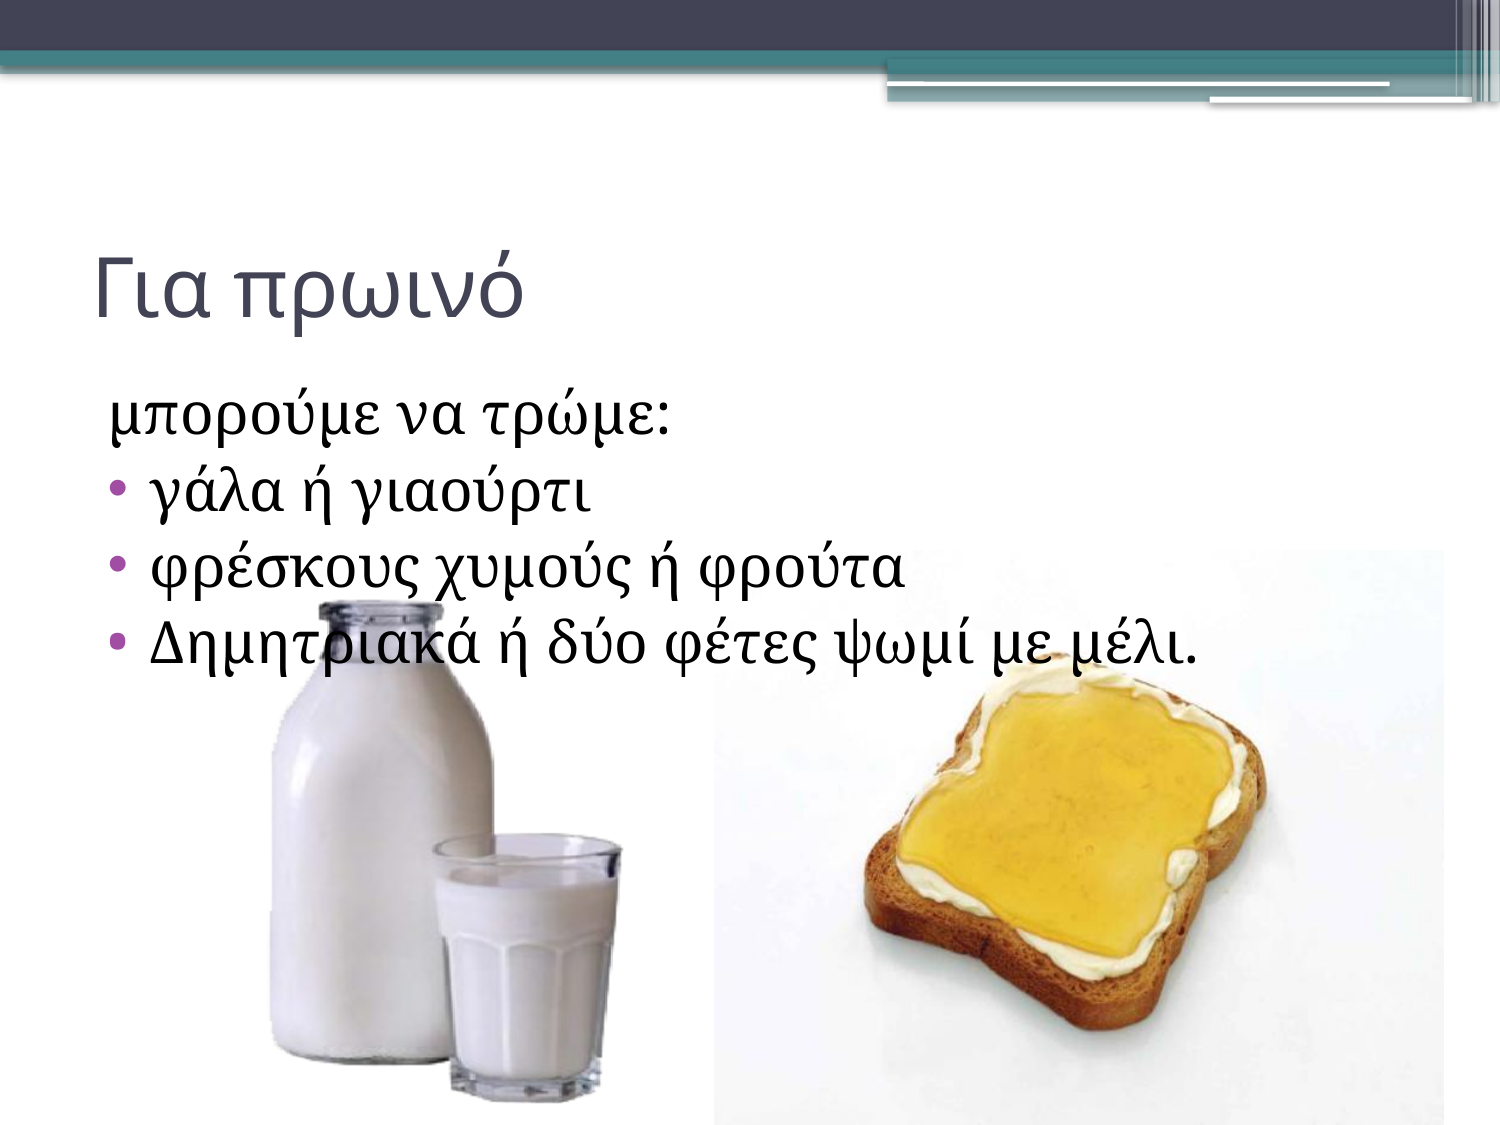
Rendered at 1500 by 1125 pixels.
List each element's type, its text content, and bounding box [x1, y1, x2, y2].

title Για πρωινό [76, 196, 1427, 372]
picture [182, 574, 699, 1125]
list μπορούμε να τρώμε: γάλα ή γιαούρτι φρέσκους χυμούς ή φρούτα Δημητριακά ή δύο φέτες ψωμί με μέλι. [75, 368, 1425, 1079]
picture [714, 550, 1444, 1125]
